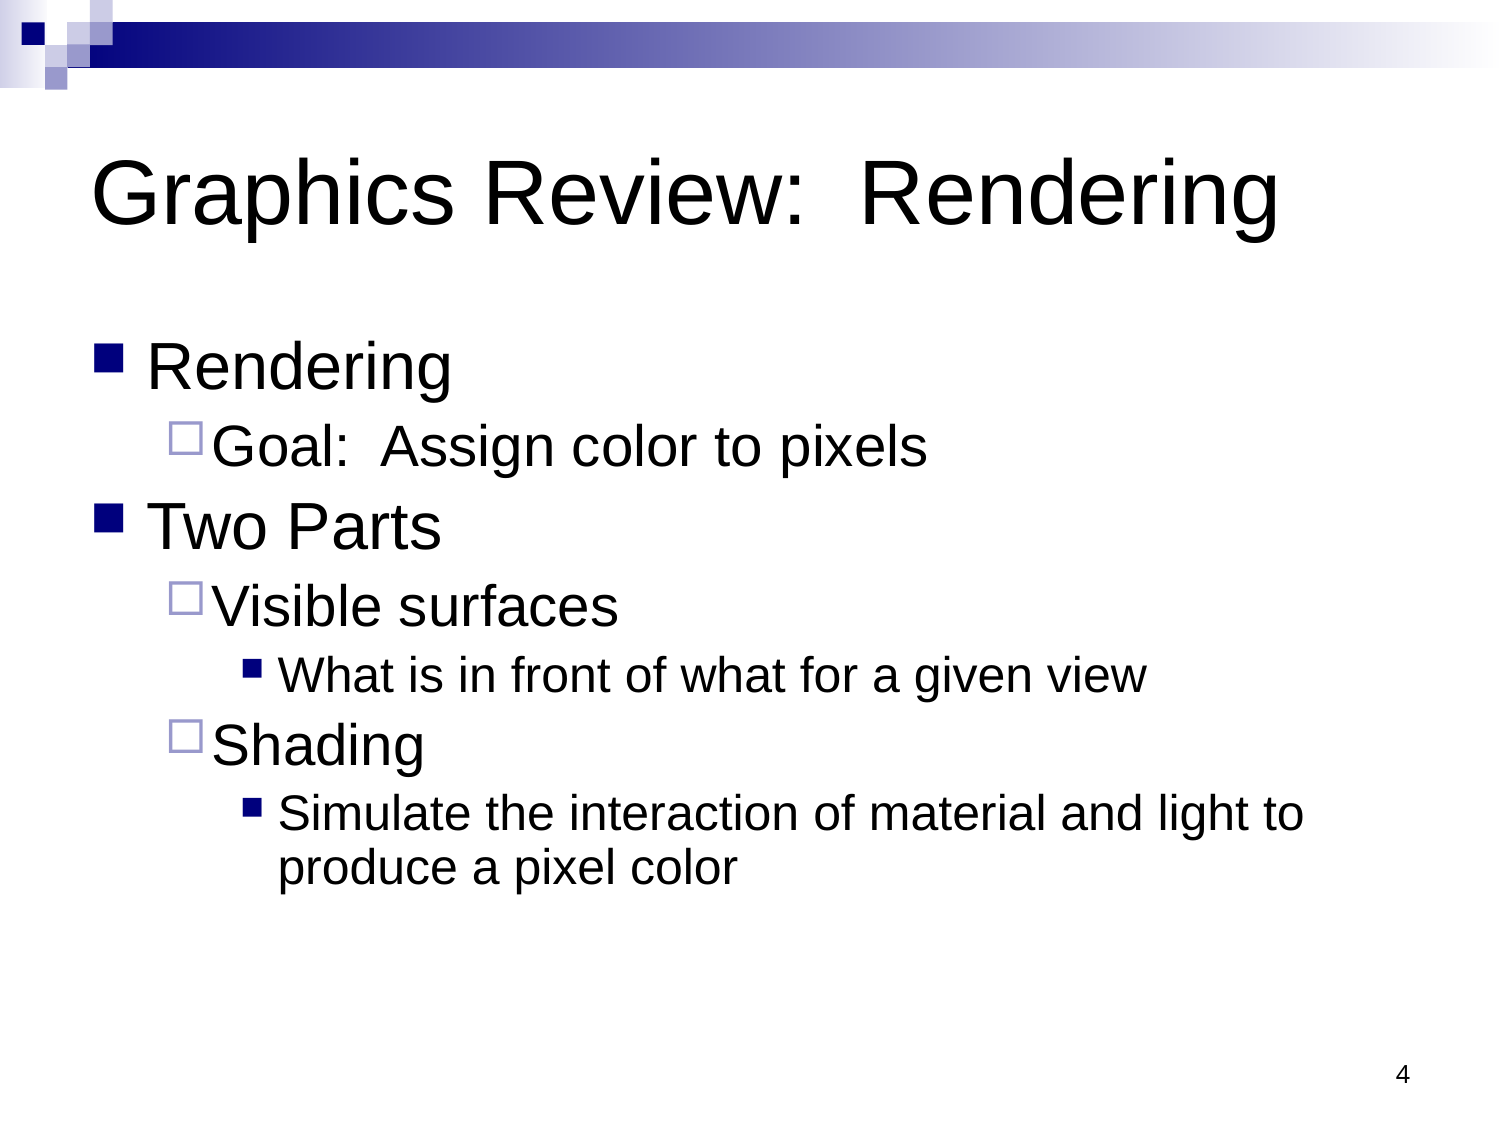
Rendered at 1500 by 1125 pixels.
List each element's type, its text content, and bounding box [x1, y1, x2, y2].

slide_number 4 [1074, 1025, 1425, 1100]
title Graphics Review: Rendering [75, 75, 1425, 300]
list Rendering Goal: Assign color to pixels Two Parts Visible surfaces What is in front of what for a given view Shading Simulate the interaction of material and light to produce a pixel color [75, 324, 1425, 963]
